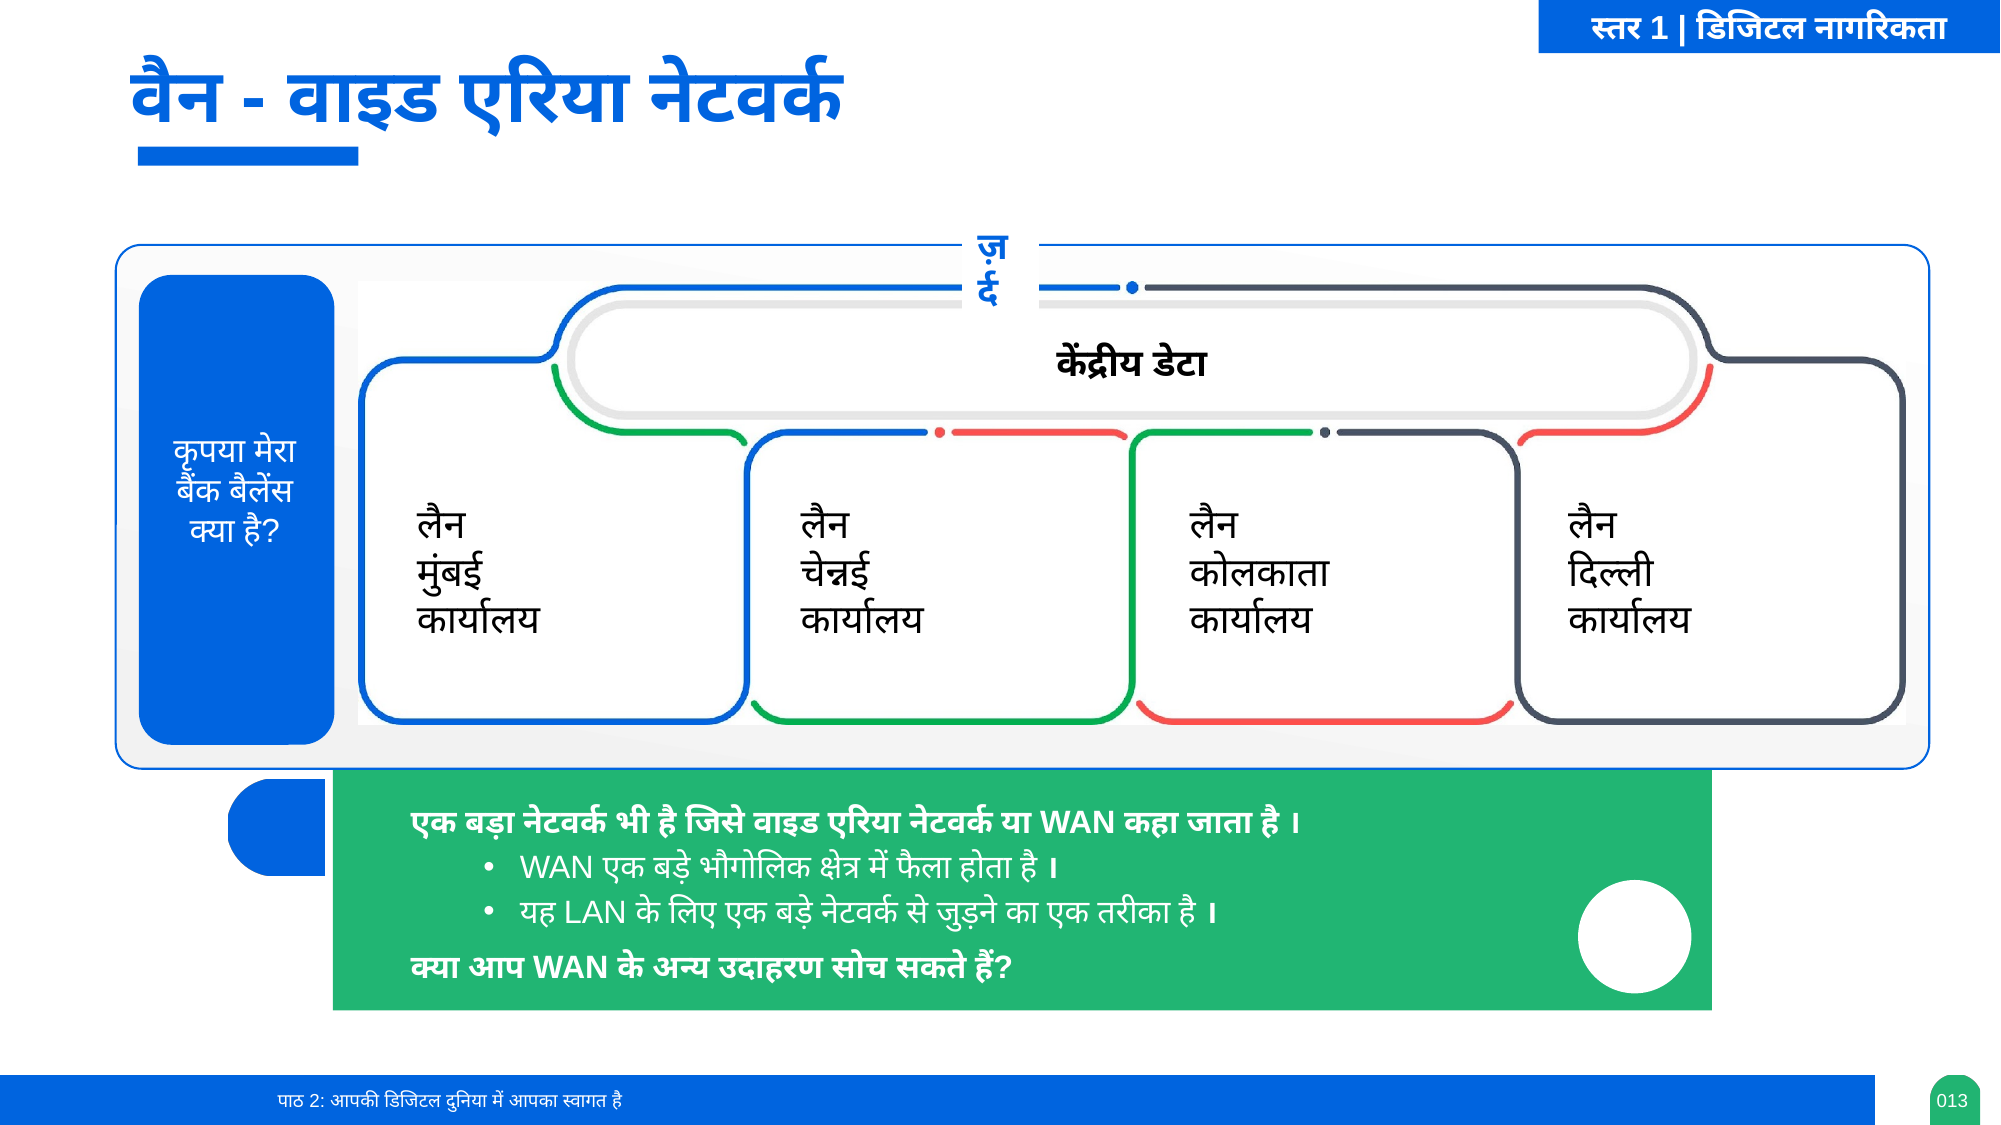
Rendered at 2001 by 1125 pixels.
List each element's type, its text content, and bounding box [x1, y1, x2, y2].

text_box कृपया मेरा बैंक बैलेंस क्या है? [155, 421, 314, 557]
text_box [138, 274, 335, 745]
text_box [332, 769, 1712, 1011]
slide_number 0‹#› [1903, 1077, 1984, 1123]
text_box ज़र्द [962, 214, 1039, 279]
text_box स्तर 1 | डिजिटल नागरिकता [1538, 0, 2000, 54]
text_box [137, 146, 359, 166]
text_box [1578, 879, 1692, 994]
text_box एक बड़ा नेटवर्क भी है जिसे वाइड एरिया नेटवर्क या WAN कहा जाता है । WAN एक बड़े भौगोलिक क्षेत्र में फैला होता है । यह LAN के लिए एक बड़े नेटवर्क से जुड़ने का एक तरीका है । क्या आप WAN के अन्य उदाहरण सोच सकते हैं? [395, 798, 1529, 994]
text_box वैन - वाइड एरिया नेटवर्क [115, 50, 1841, 166]
picture [228, 778, 326, 876]
footer पाठ 2: आपकी डिजिटल दुनिया में आपका स्वागत है [262, 1077, 938, 1123]
picture [358, 281, 1906, 725]
text_box [115, 244, 1930, 769]
